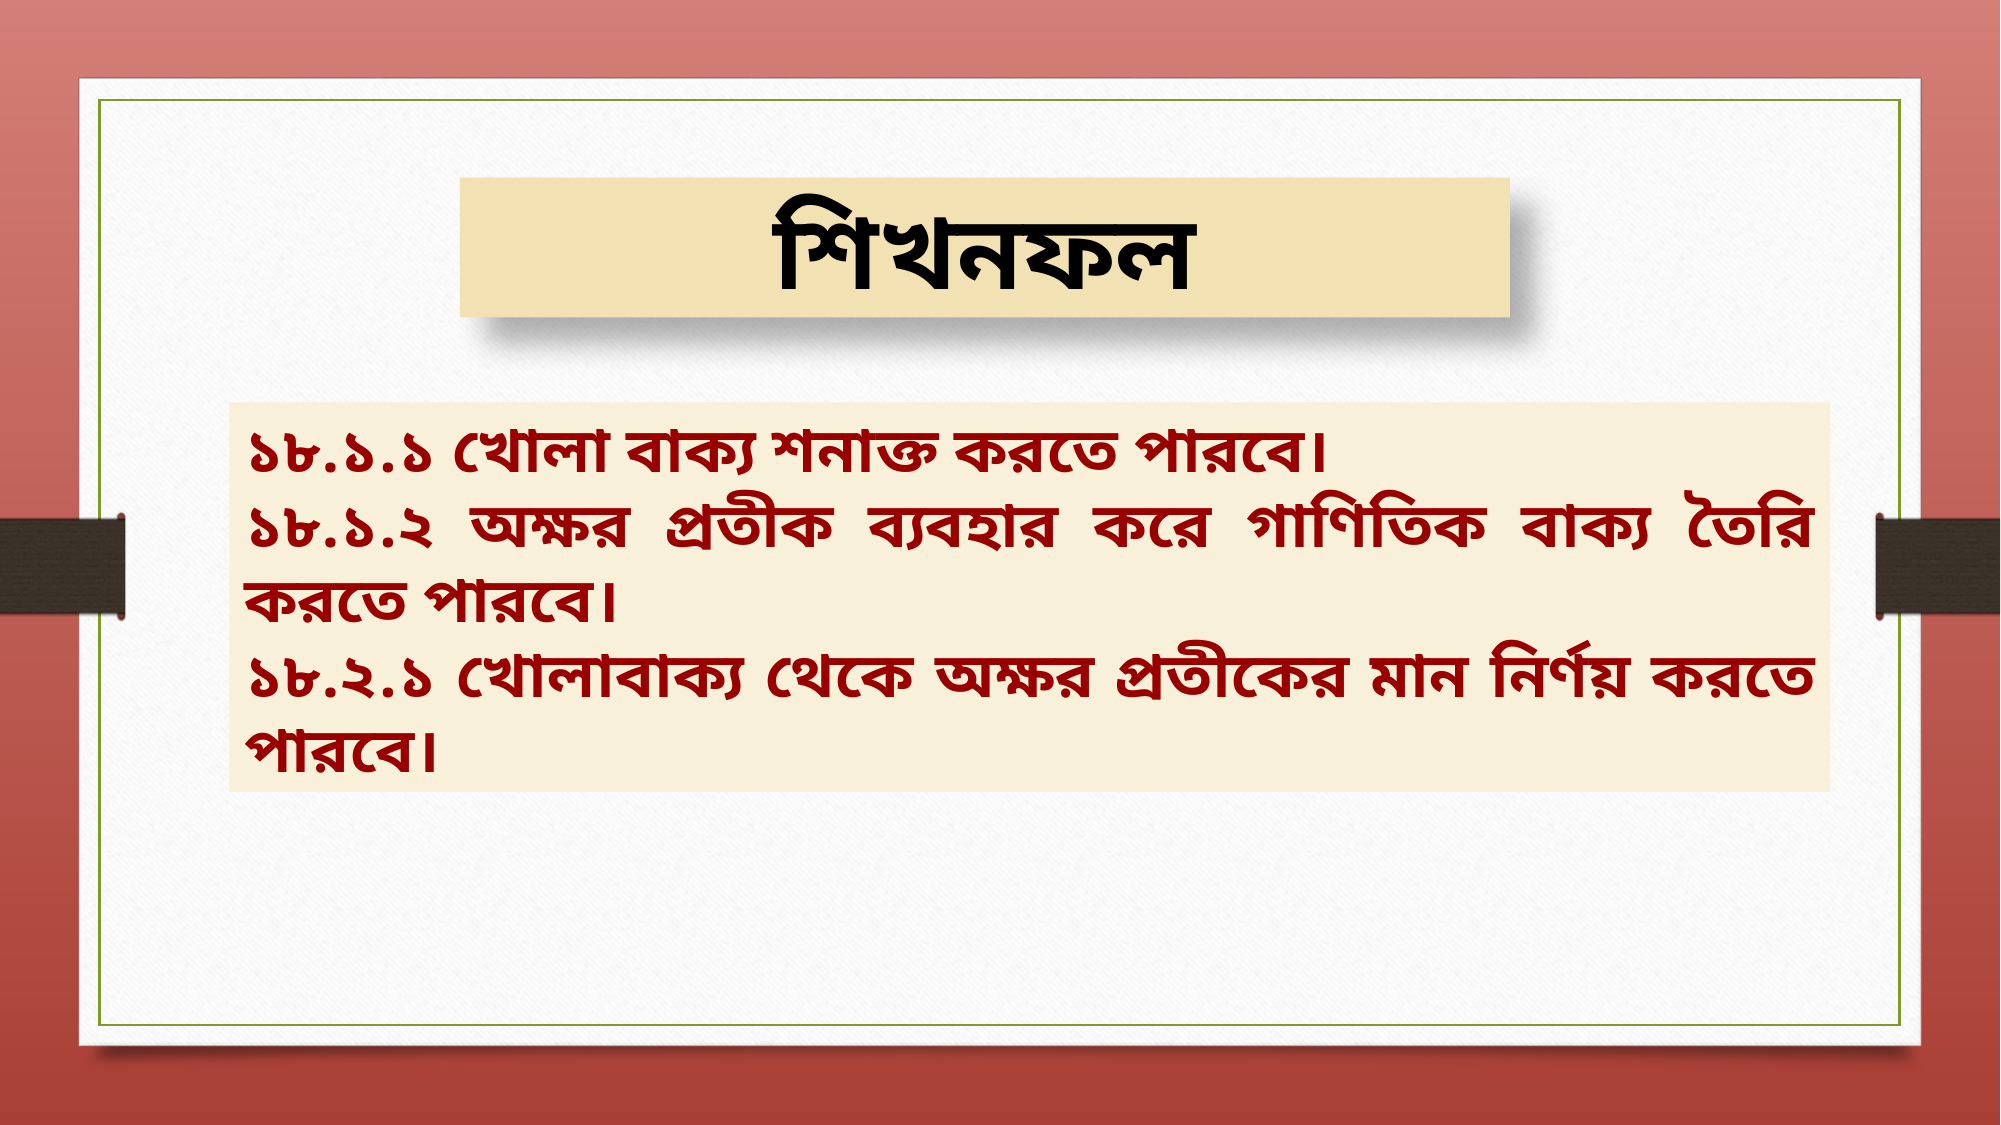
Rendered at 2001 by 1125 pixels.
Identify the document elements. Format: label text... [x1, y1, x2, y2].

text_box শিখনফল [459, 177, 1510, 318]
text_box ১৮.১.১ খোলা বাক্য শনাক্ত করতে পারবে। ১৮.১.২ অক্ষর প্রতীক ব্যবহার করে গাণিতিক বাক্য তৈরি করতে পারবে। ১৮.২.১ খোলাবাক্য থেকে অক্ষর প্রতীকের মান নির্ণয় করতে পারবে। [229, 402, 1830, 792]
picture [0, 0, 2001, 1125]
